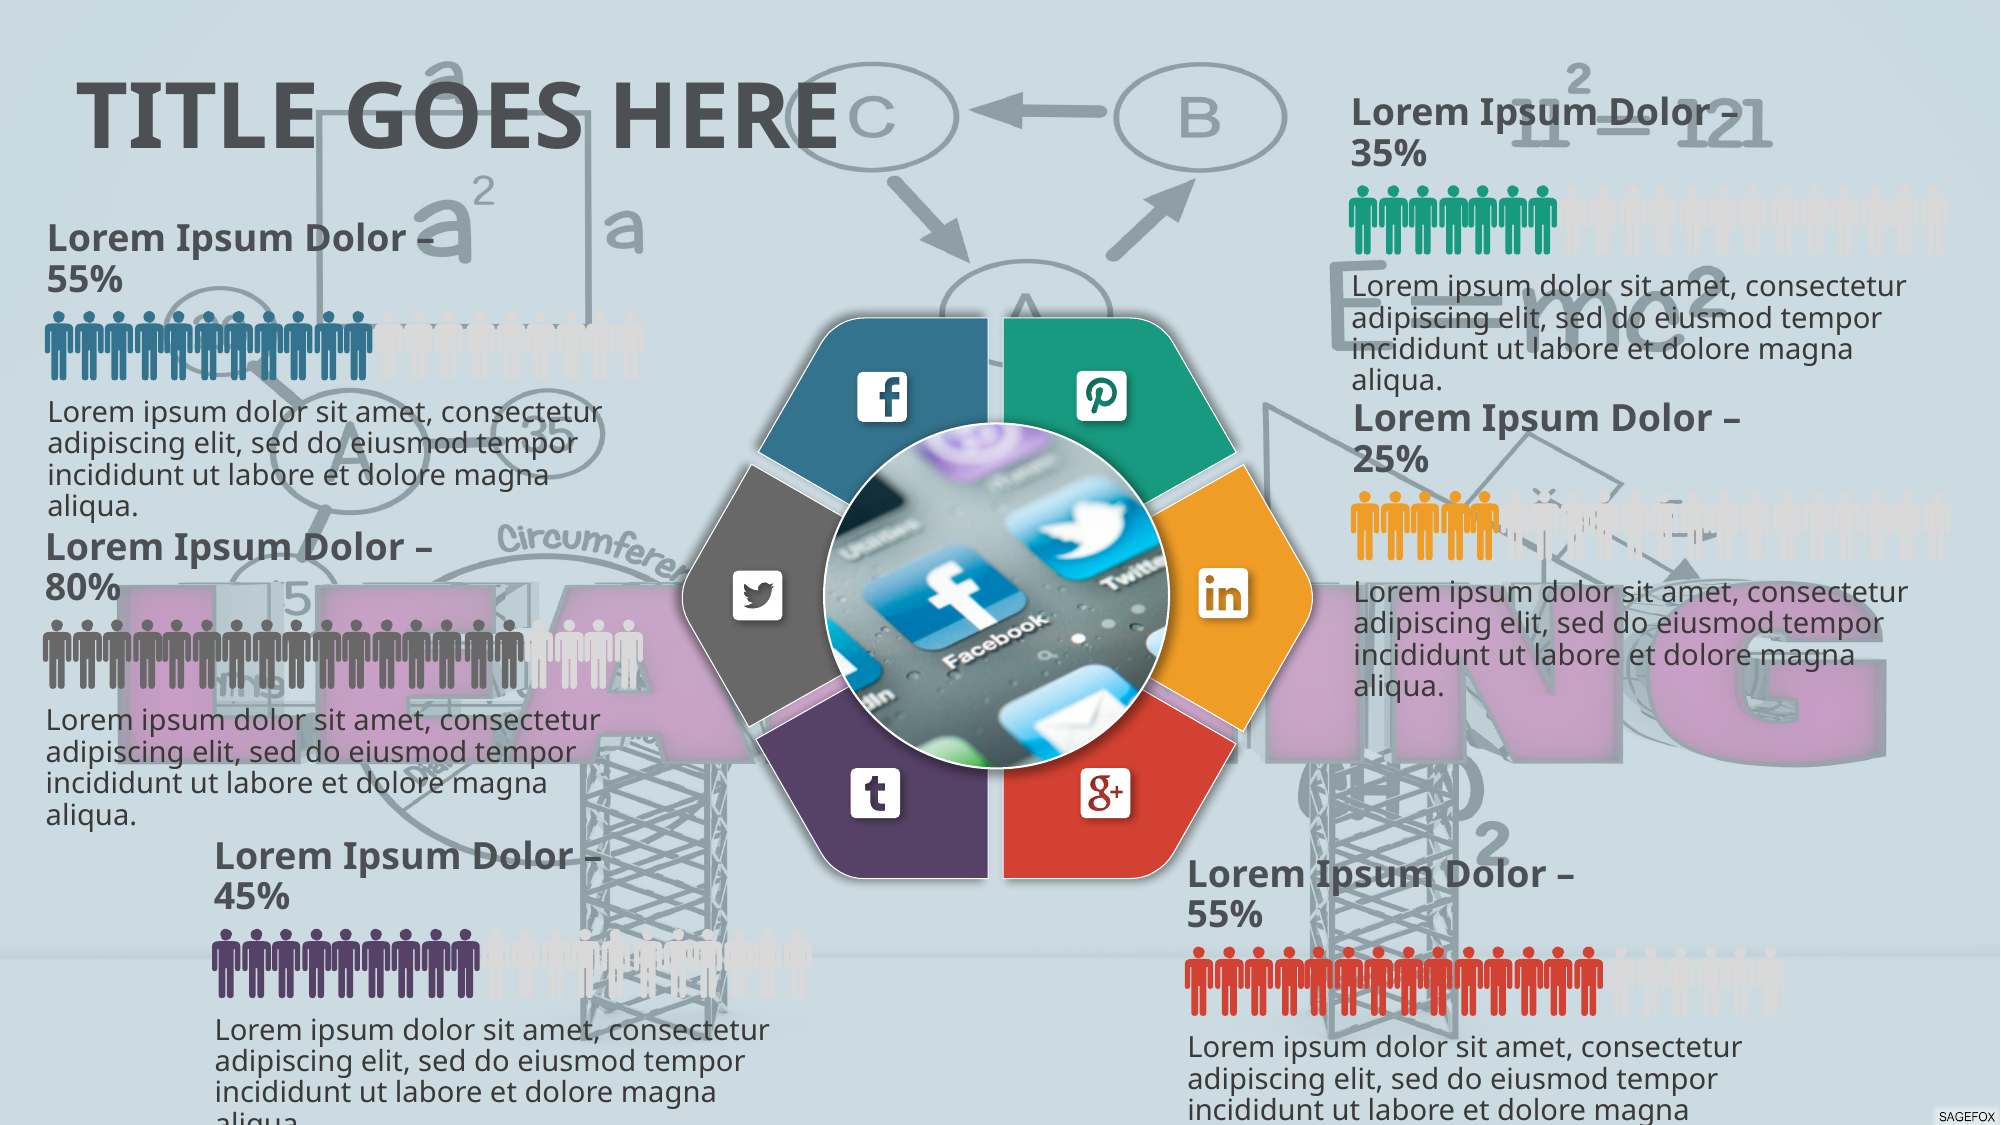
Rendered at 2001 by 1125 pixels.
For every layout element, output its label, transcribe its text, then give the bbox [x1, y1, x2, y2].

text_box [44, 238, 645, 381]
text_box Lorem ipsum dolor sit amet, consectetur adipiscing elit, sed do eiusmod tempor incididunt ut labore et dolore magna aliqua. [45, 705, 640, 811]
text_box [1003, 317, 1237, 499]
text_box Lorem ipsum dolor sit amet, consectetur adipiscing elit, sed do eiusmod tempor incididunt ut labore et dolore magna aliqua. [1187, 1032, 1782, 1125]
text_box [1198, 568, 1249, 619]
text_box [1348, 112, 1949, 255]
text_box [42, 547, 643, 689]
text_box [211, 856, 812, 999]
text_box [732, 570, 783, 621]
text_box [1161, 464, 1313, 732]
text_box [758, 317, 989, 502]
text_box Lorem ipsum dolor sit amet, consectetur adipiscing elit, sed do eiusmod tempor incididunt ut labore et dolore magna aliqua. [1353, 577, 1948, 683]
text_box [682, 464, 837, 728]
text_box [60, 49, 1020, 227]
text_box [1076, 370, 1127, 421]
text_box [823, 422, 1171, 770]
text_box Lorem ipsum dolor sit amet, consectetur adipiscing elit, sed do eiusmod tempor incididunt ut labore et dolore magna aliqua. [214, 1015, 809, 1120]
text_box [755, 691, 989, 879]
text_box [857, 371, 907, 422]
text_box Lorem ipsum dolor sit amet, consectetur adipiscing elit, sed do eiusmod tempor incididunt ut labore et dolore magna aliqua. [1351, 271, 1946, 377]
text_box [1080, 768, 1131, 819]
text_box [1003, 696, 1236, 879]
text_box [850, 768, 901, 819]
text_box Lorem ipsum dolor sit amet, consectetur adipiscing elit, sed do eiusmod tempor incididunt ut labore et dolore magna aliqua. [47, 397, 642, 503]
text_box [1350, 418, 1951, 561]
picture [1936, 1111, 1997, 1125]
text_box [1184, 874, 1785, 1016]
